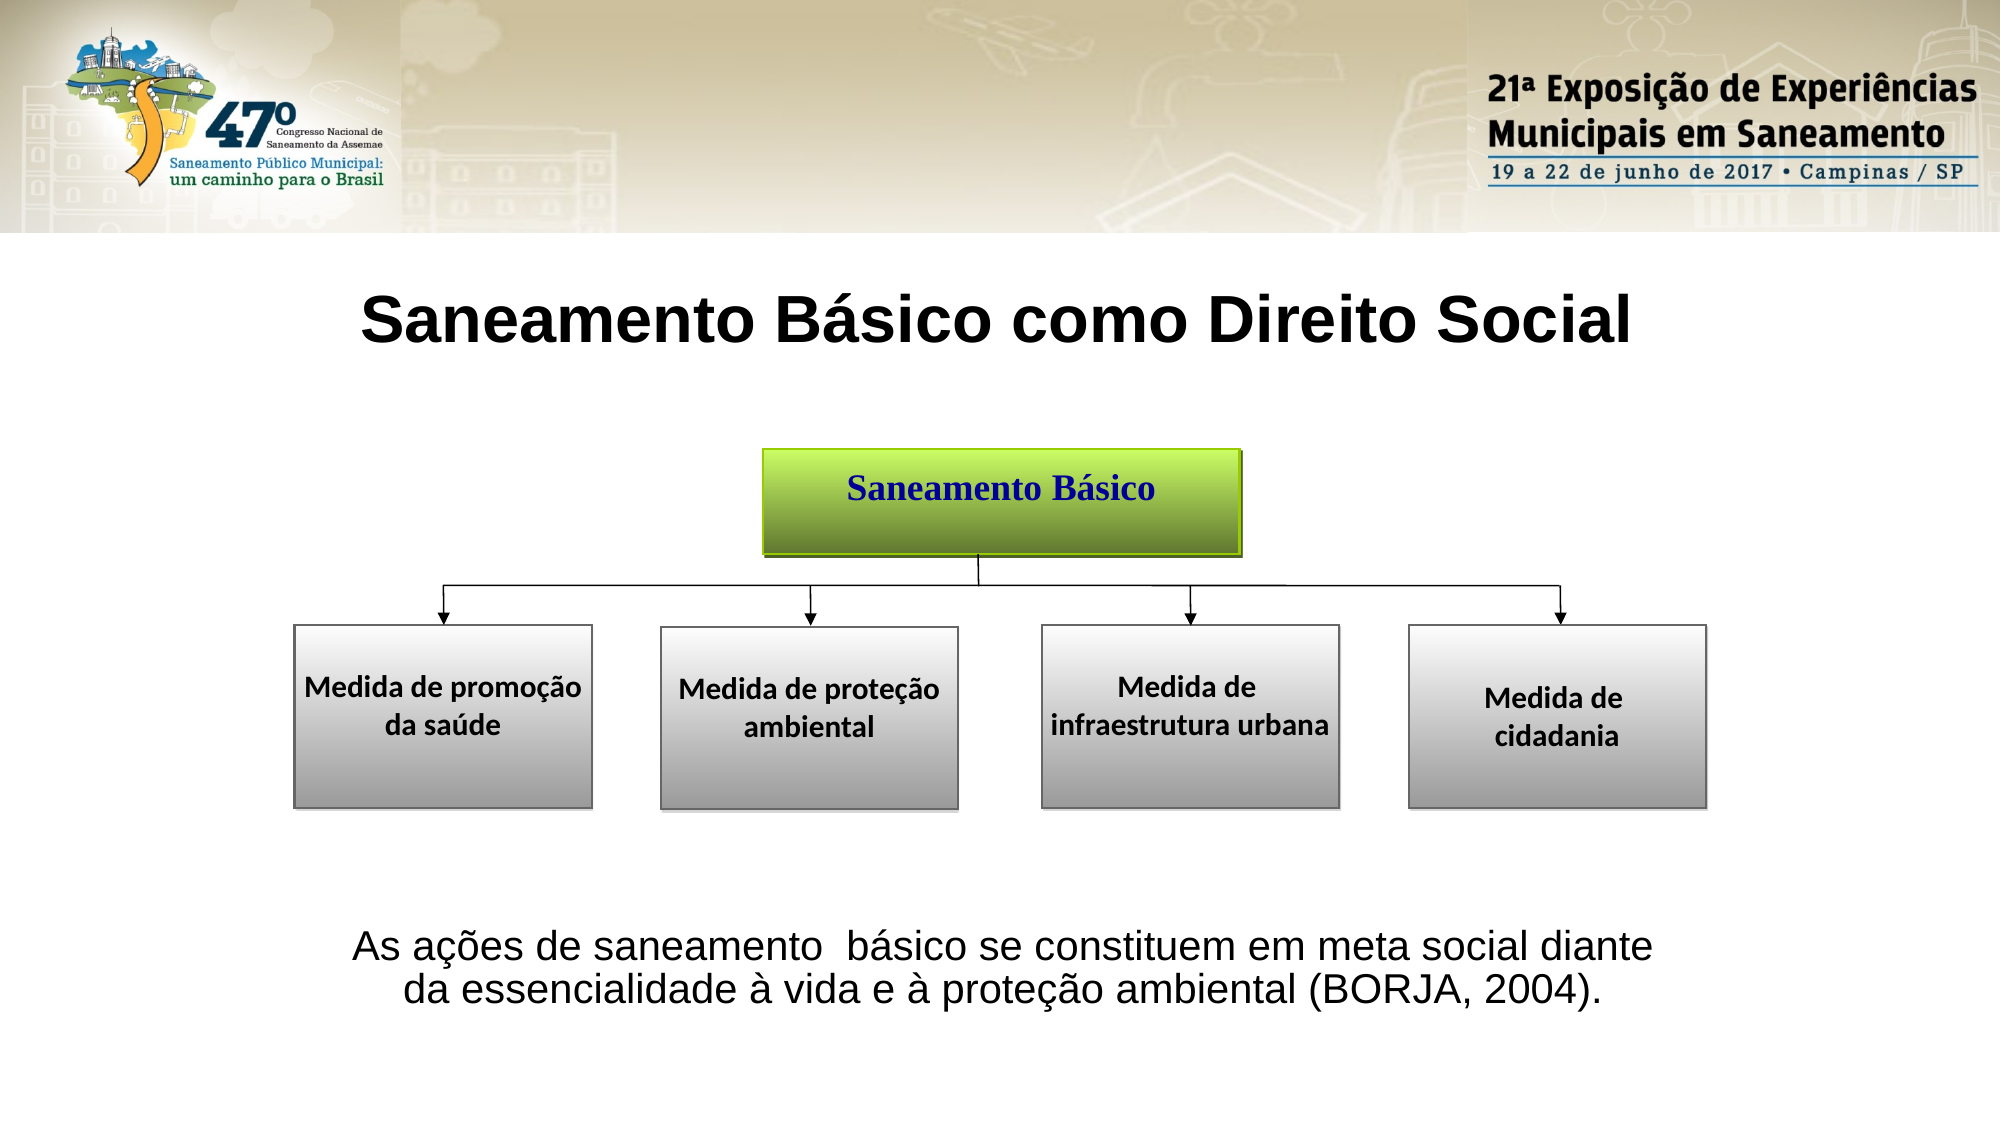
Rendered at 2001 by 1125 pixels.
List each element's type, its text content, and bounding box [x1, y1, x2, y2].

picture [0, 0, 2000, 233]
text_box As ações de saneamento básico se constituem em meta social diante da essencialidade à vida e à proteção ambiental (BORJA, 2004).‏ [323, 912, 1683, 1033]
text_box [294, 449, 1706, 810]
text_box Saneamento Básico como Direito Social [311, 270, 1683, 449]
